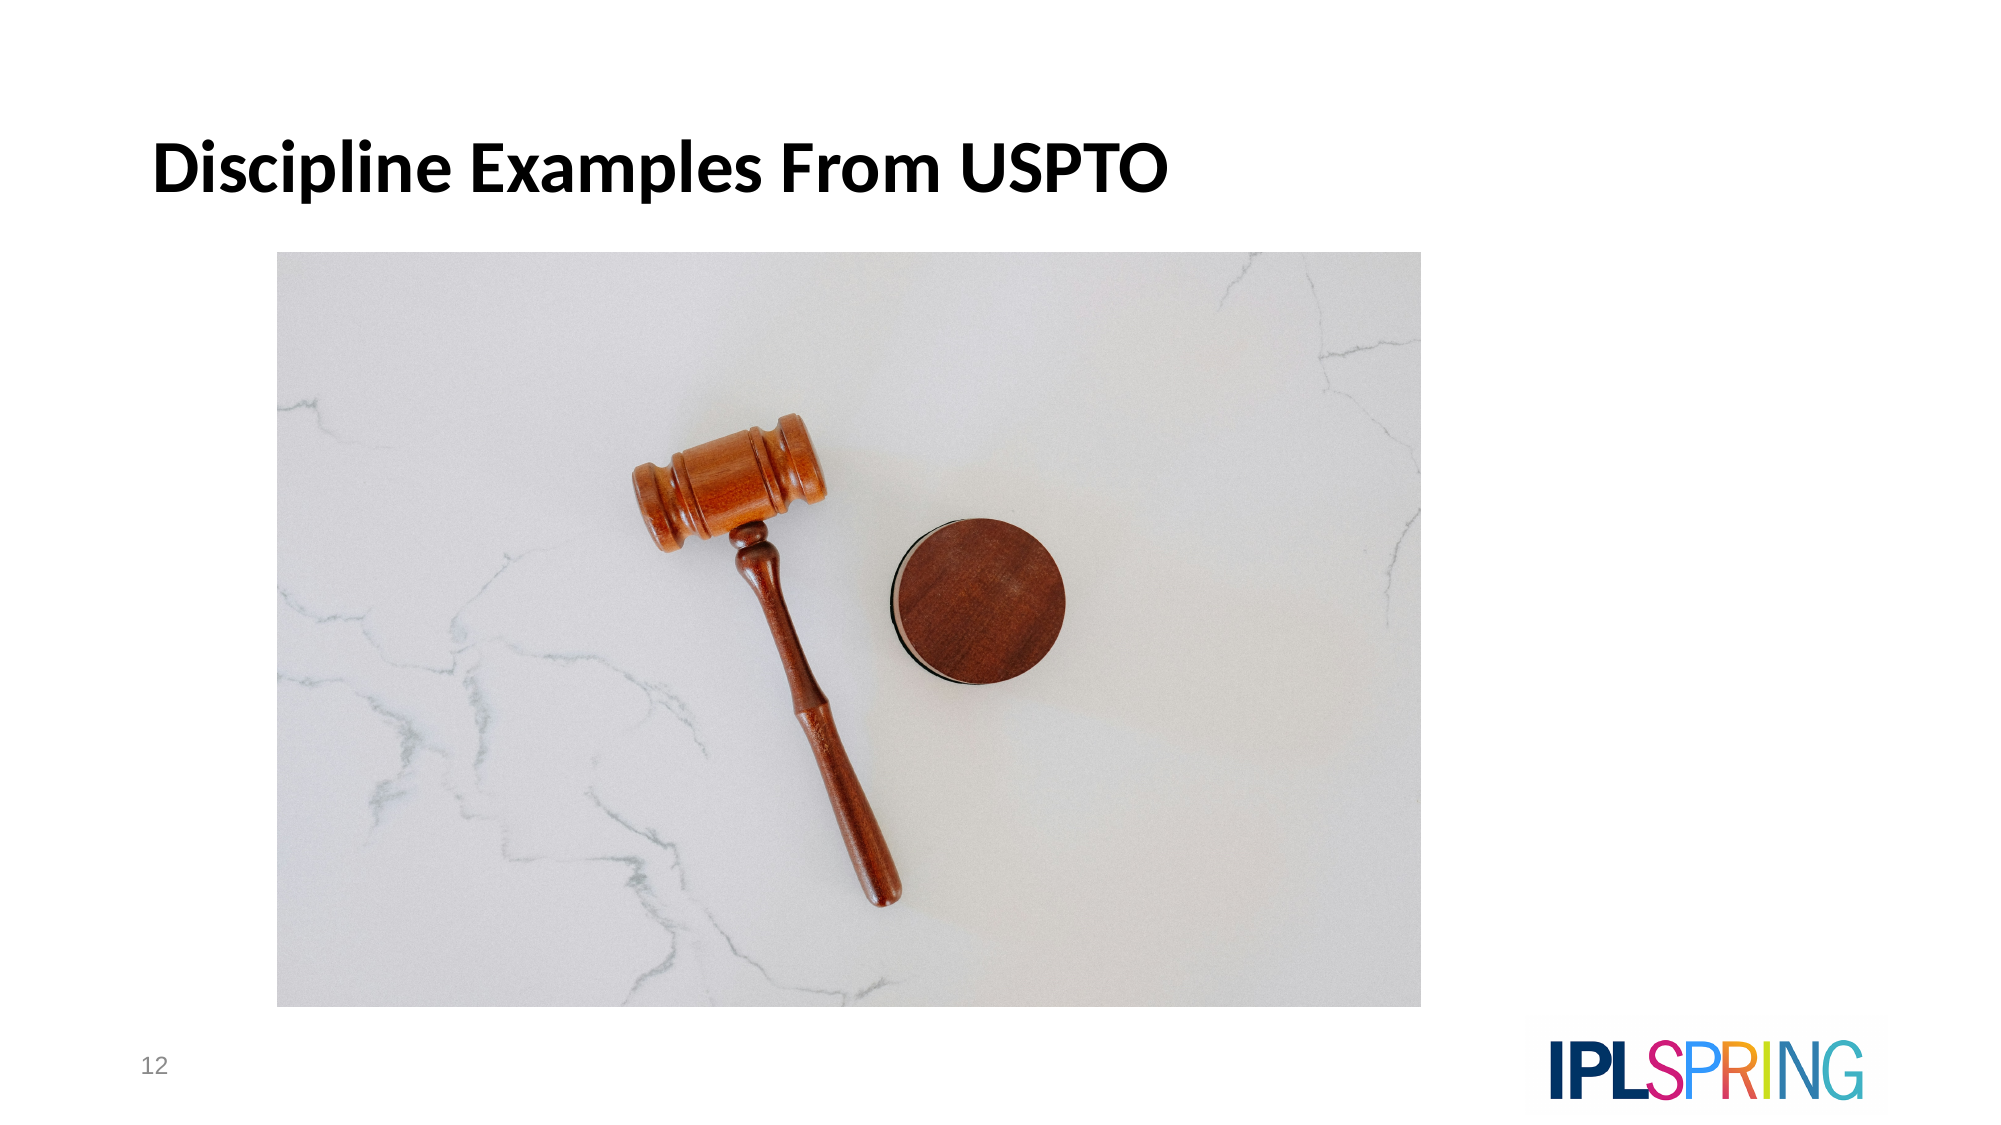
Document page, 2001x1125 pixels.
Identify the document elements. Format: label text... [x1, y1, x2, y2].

title Discipline Examples From USPTO [137, 59, 1863, 278]
picture [1525, 1015, 1888, 1115]
slide_number 12 [125, 1031, 576, 1099]
picture [277, 252, 1421, 1007]
